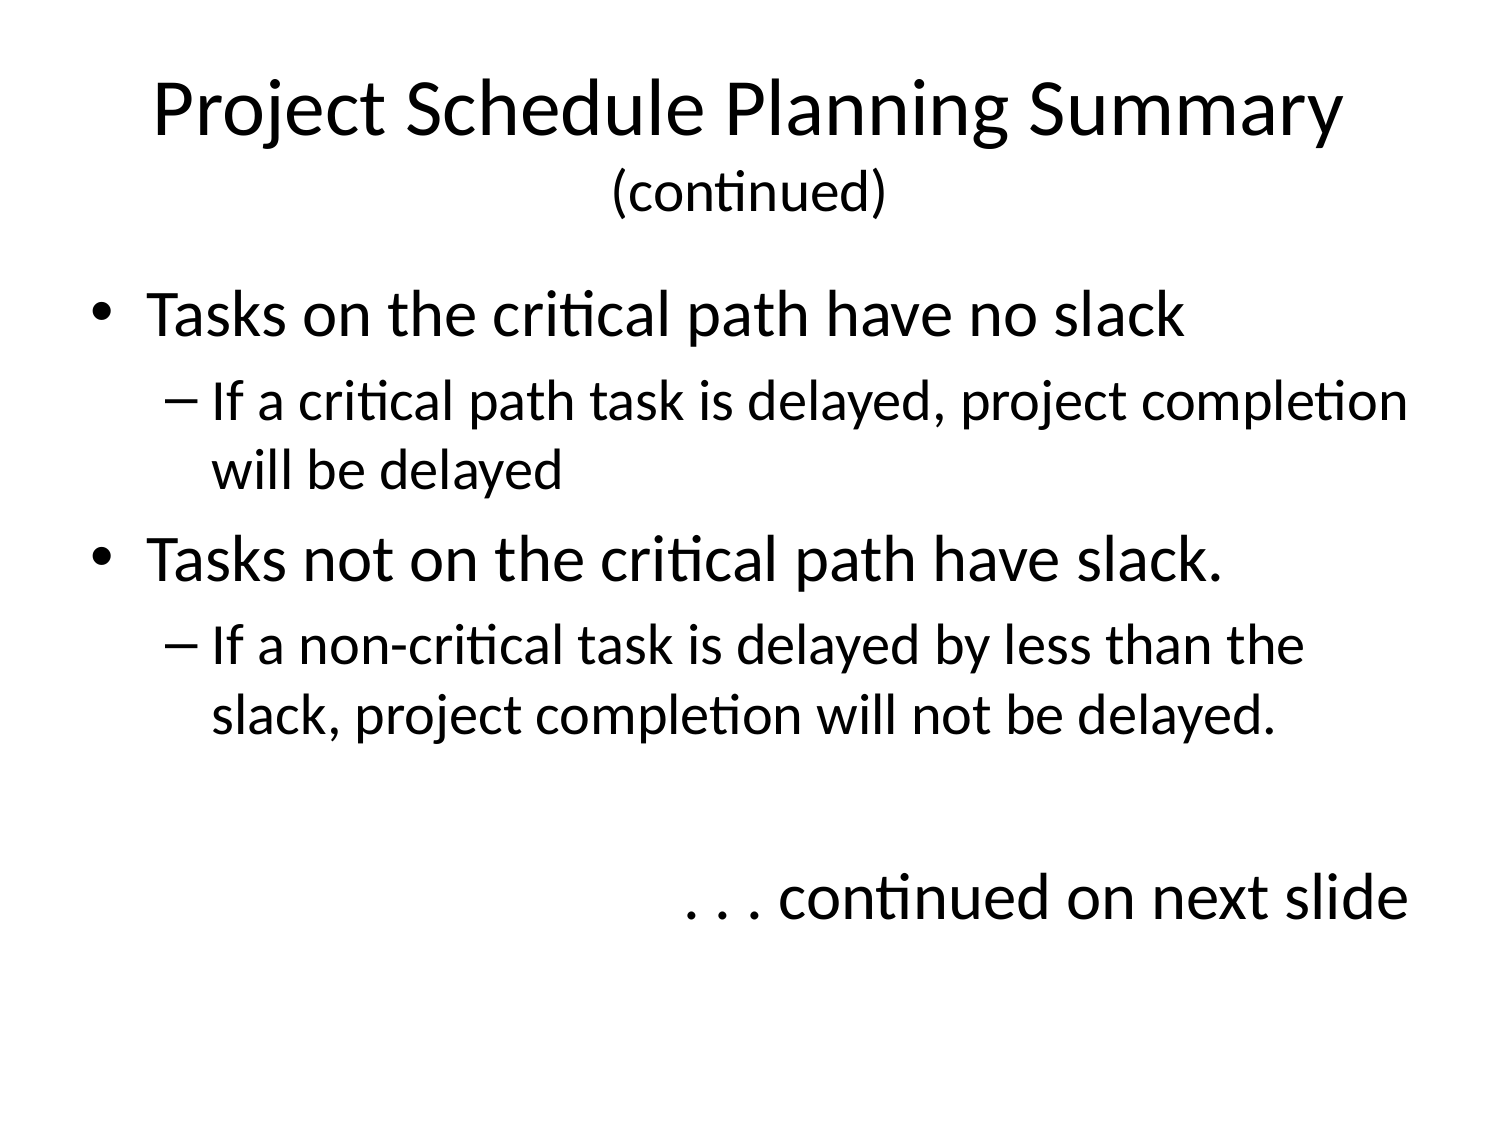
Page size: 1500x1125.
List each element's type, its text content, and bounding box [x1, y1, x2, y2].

list Tasks on the critical path have no slack If a critical path task is delayed, project completion will be delayed Tasks not on the critical path have slack. If a non-critical task is delayed by less than the slack, project completion will not be delayed. . . . continued on next slide [75, 262, 1425, 1005]
title Project Schedule Planning Summary (continued) [75, 45, 1425, 233]
